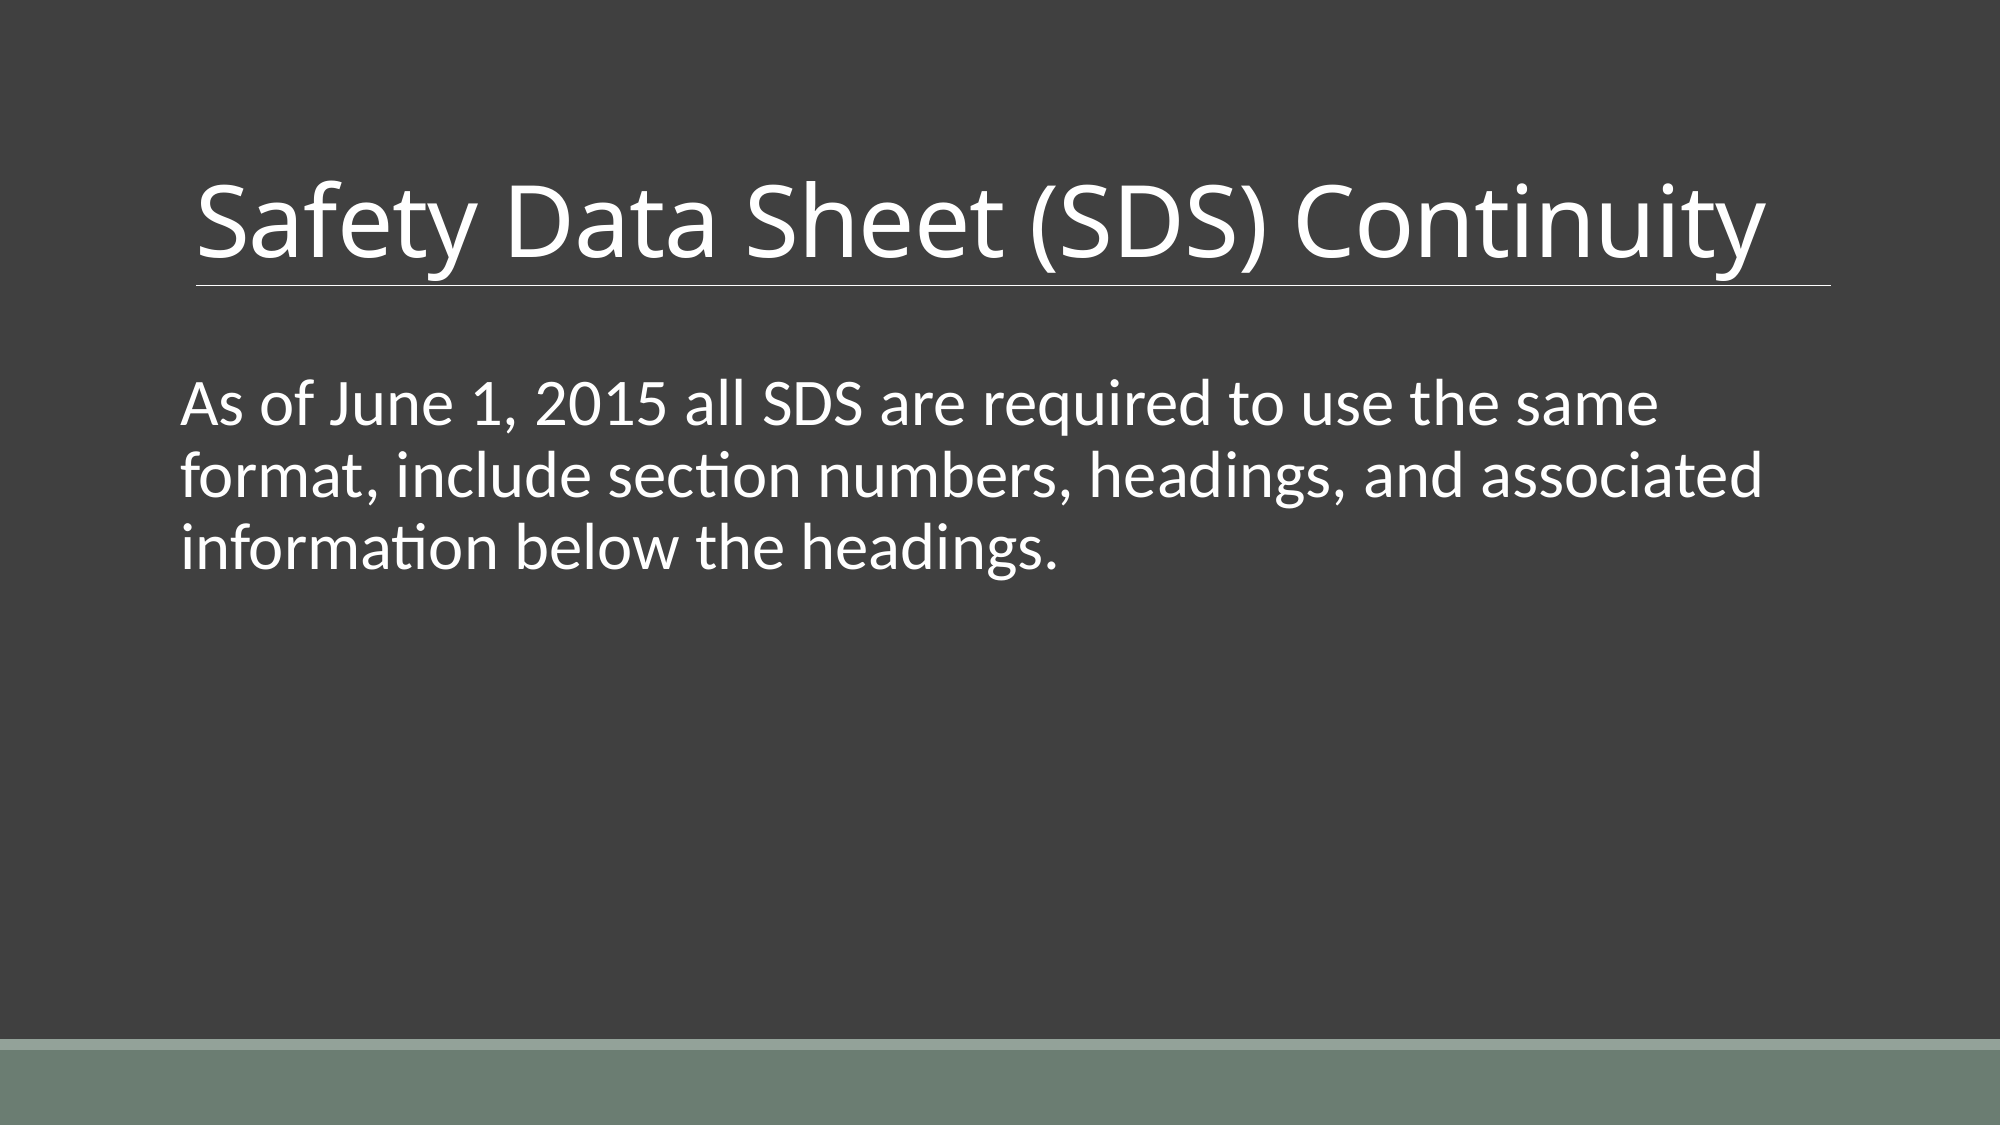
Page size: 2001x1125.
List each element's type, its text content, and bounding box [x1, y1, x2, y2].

title Safety Data Sheet (SDS) Continuity [180, 47, 1830, 285]
list As of June 1, 2015 all SDS are required to use the same format, include section numbers, headings, and associated information below the headings. [180, 360, 1830, 963]
